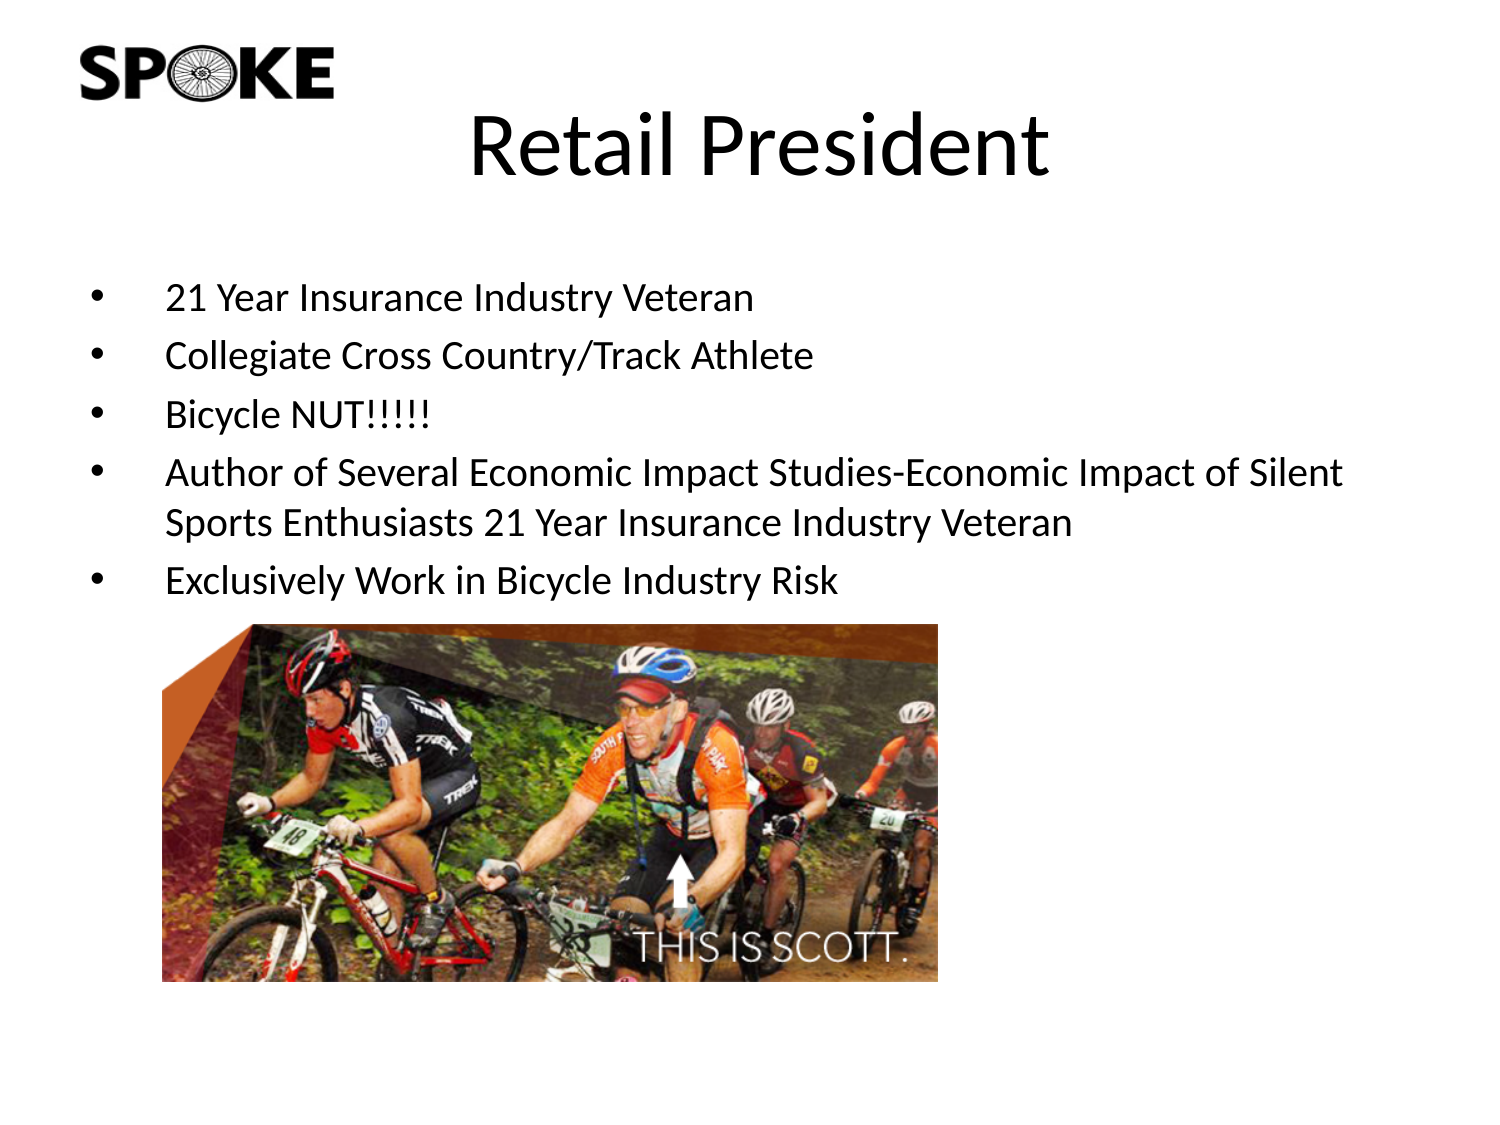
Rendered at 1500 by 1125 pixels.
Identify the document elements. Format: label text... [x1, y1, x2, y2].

picture [79, 43, 335, 104]
list 21 Year Insurance Industry Veteran Collegiate Cross Country/Track Athlete Bicycle NUT!!!!! Author of Several Economic Impact Studies-Economic Impact of Silent Sports Enthusiasts 21 Year Insurance Industry Veteran Exclusively Work in Bicycle Industry Risk [75, 262, 1425, 1005]
picture [162, 624, 938, 982]
title Retail President [75, 45, 1425, 233]
